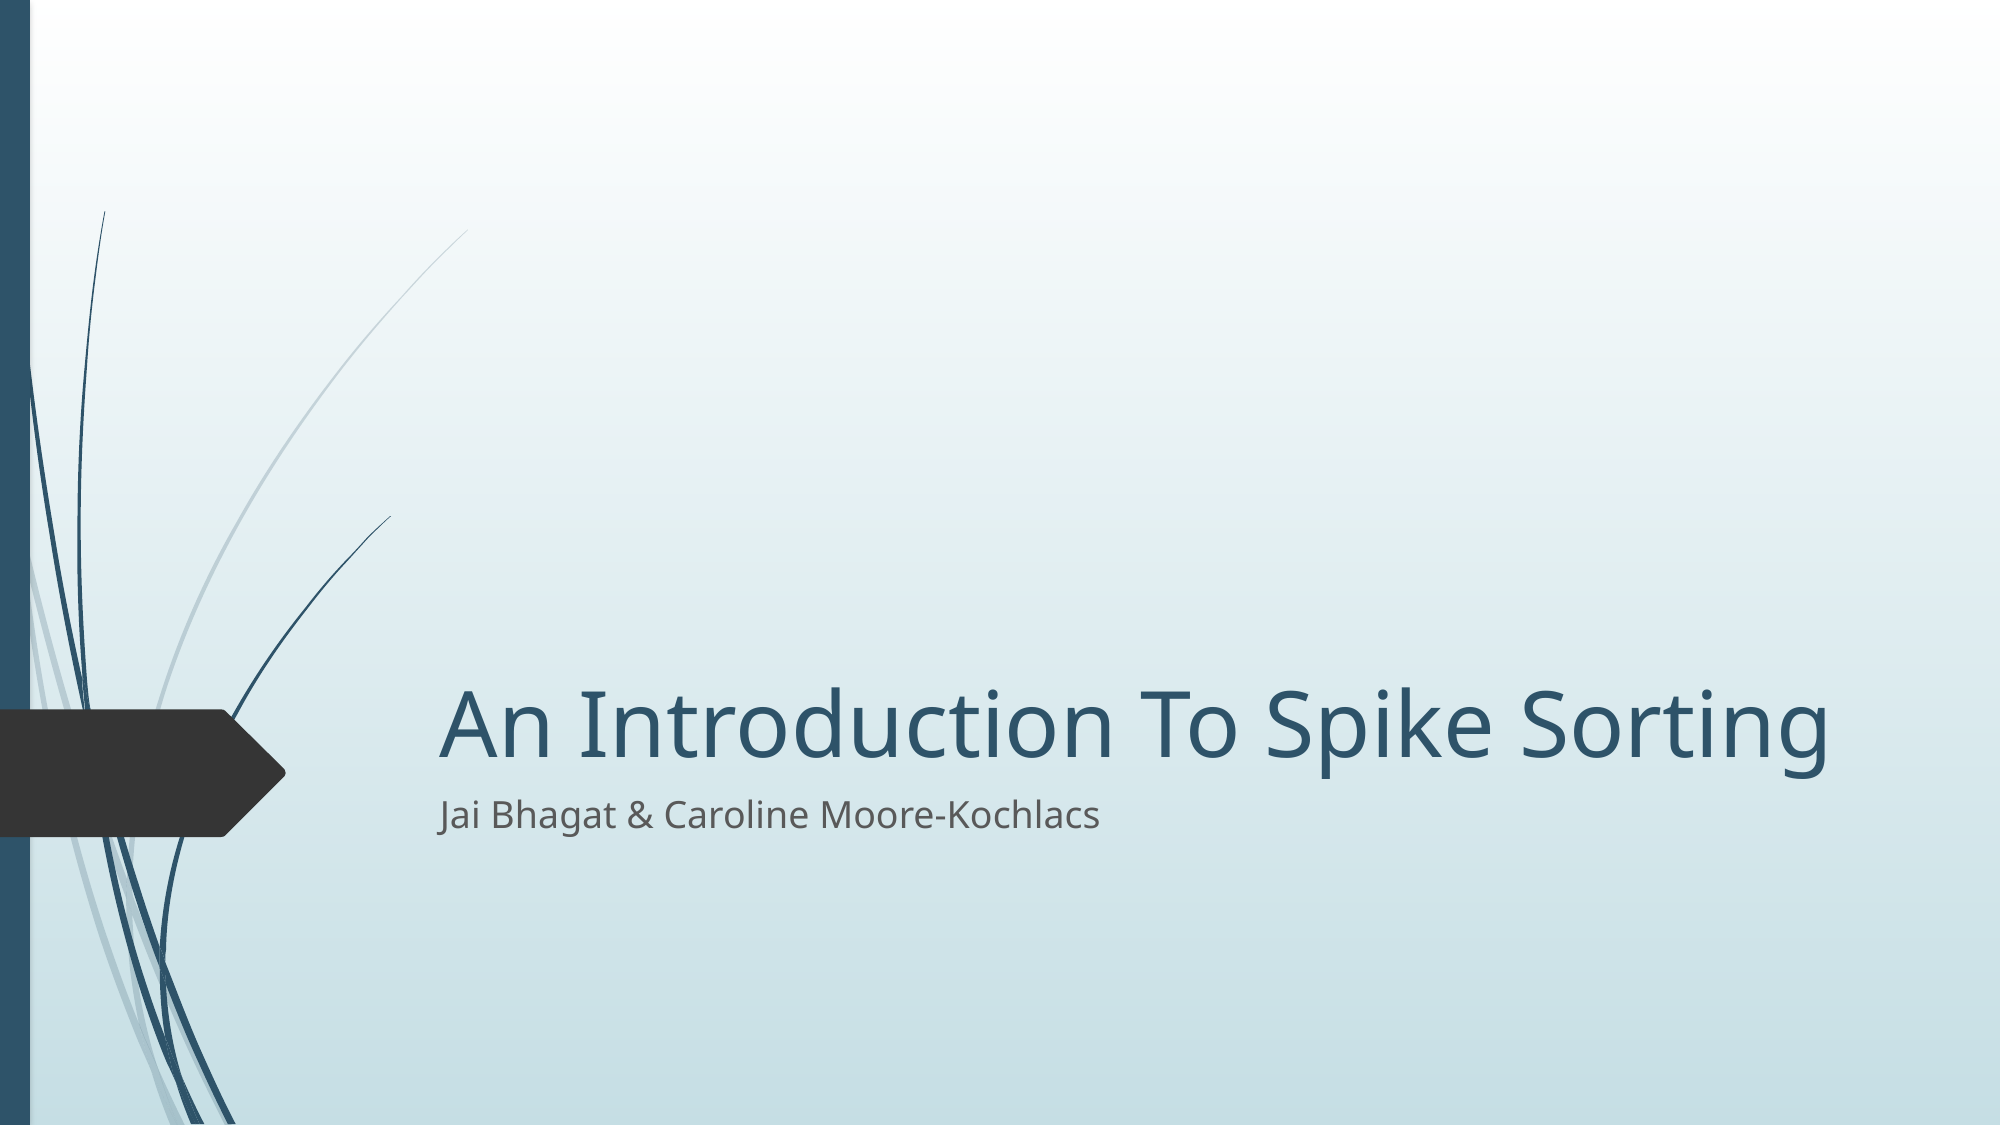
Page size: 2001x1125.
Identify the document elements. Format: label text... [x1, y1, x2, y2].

title An Introduction To Spike Sorting [424, 412, 1888, 783]
subtitle Jai Bhagat & Caroline Moore-Kochlacs [424, 783, 1888, 969]
